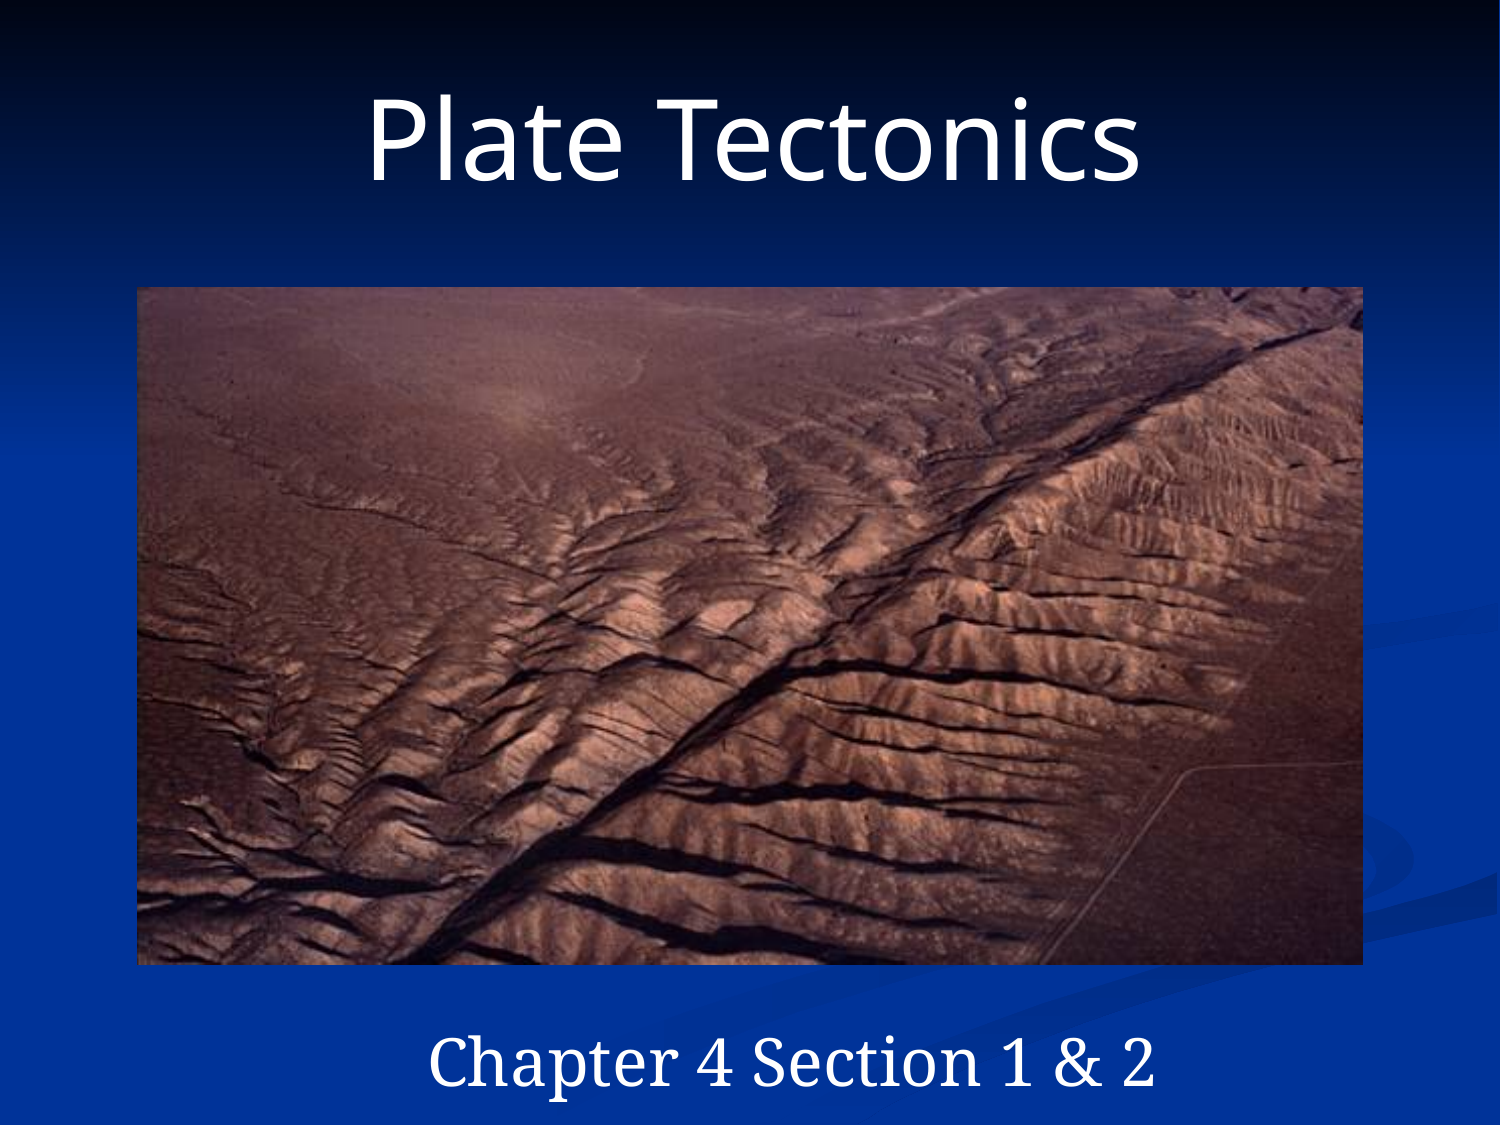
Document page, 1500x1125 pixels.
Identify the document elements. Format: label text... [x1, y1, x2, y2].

text_box Chapter 4 Section 1 & 2 [412, 1012, 1174, 1108]
picture [137, 287, 1363, 965]
text_box Plate Tectonics [348, 60, 1159, 211]
